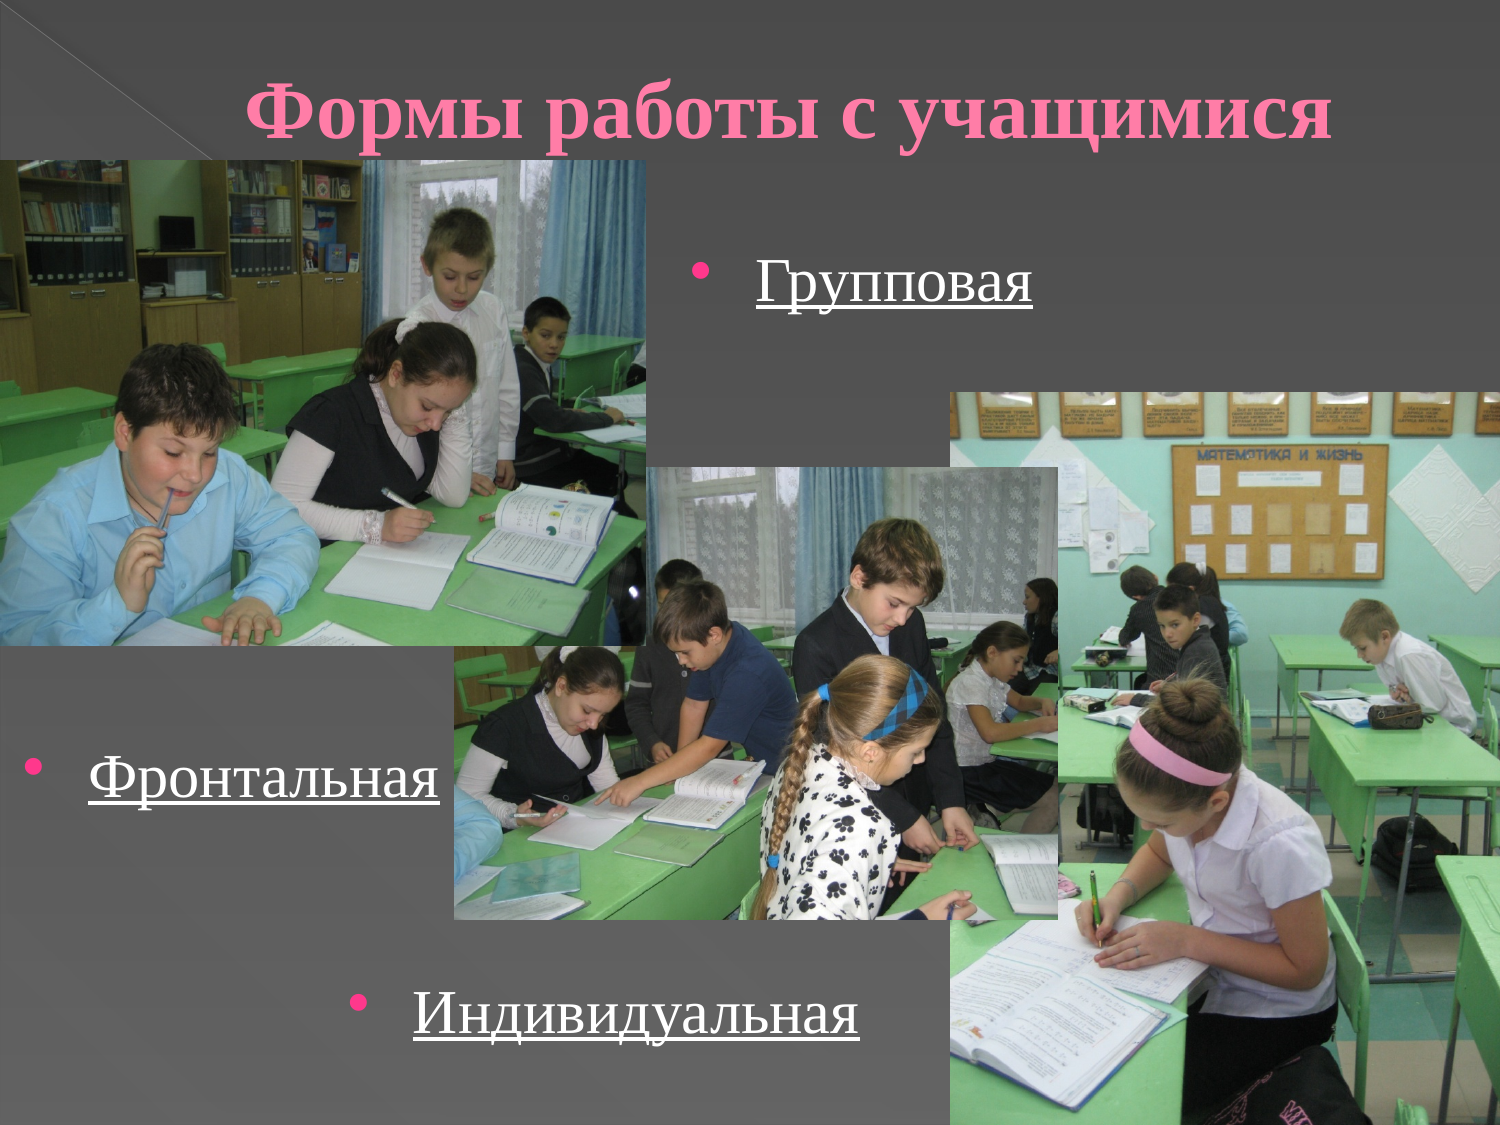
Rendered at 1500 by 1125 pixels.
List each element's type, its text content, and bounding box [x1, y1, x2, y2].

text_box Индивидуальная [324, 964, 922, 1094]
text_box Фронтальная [0, 727, 444, 858]
list Групповая [667, 231, 1170, 374]
picture [0, 160, 1500, 1125]
title Формы работы с учащимися [0, 0, 1500, 211]
